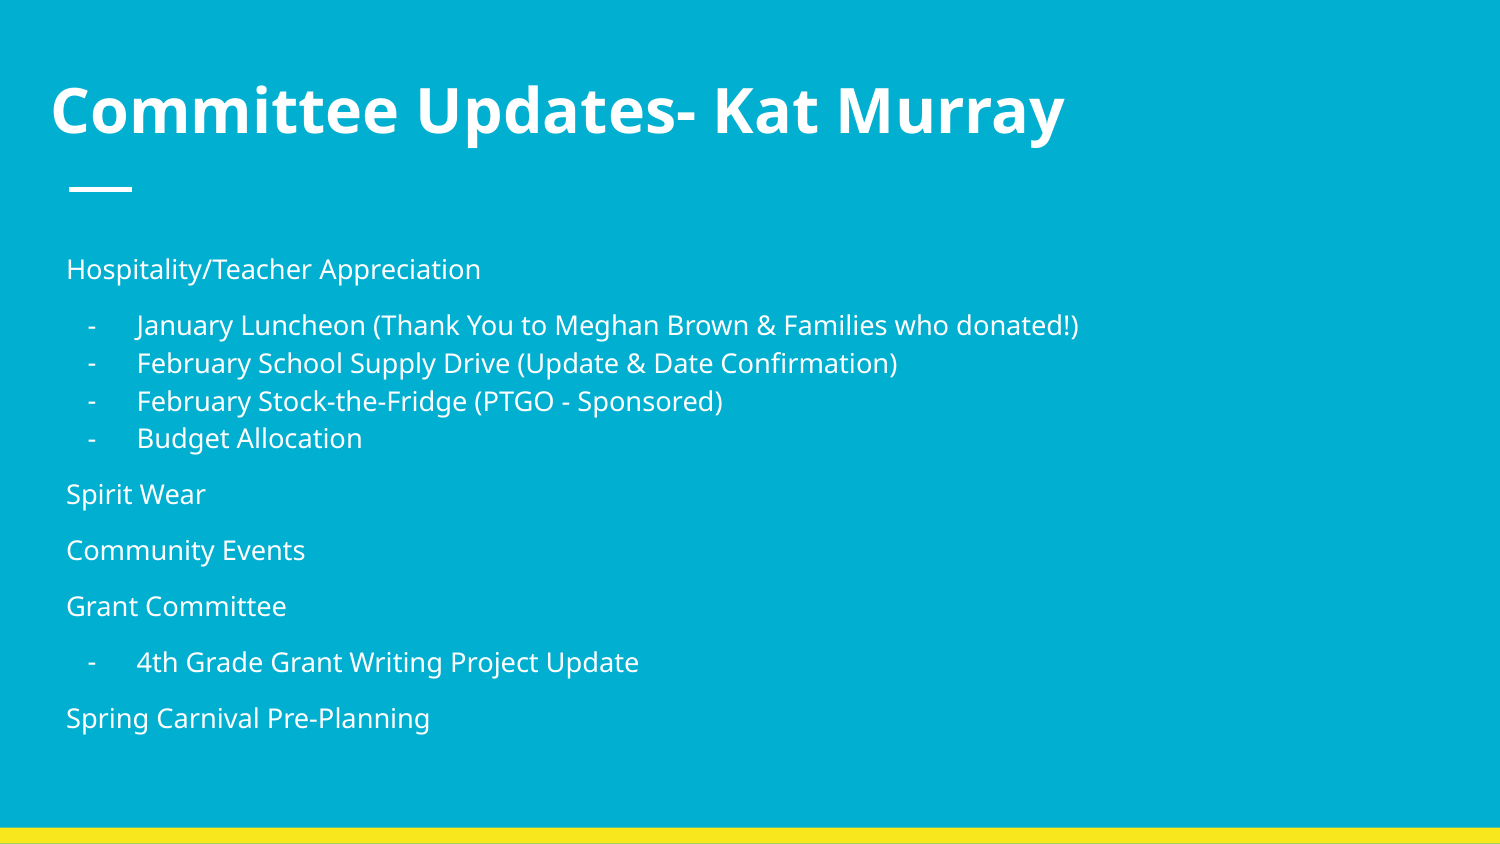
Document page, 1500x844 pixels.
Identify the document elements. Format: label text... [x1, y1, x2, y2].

list Hospitality/Teacher Appreciation January Luncheon (Thank You to Meghan Brown & Families who donated!) February School Supply Drive (Update & Date Confirmation) February Stock-the-Fridge (PTGO - Sponsored) Budget Allocation Spirit Wear Community Events Grant Committee 4th Grade Grant Writing Project Update Spring Carnival Pre-Planning [51, 232, 1449, 750]
title Committee Updates- Kat Murray [35, 56, 1434, 162]
